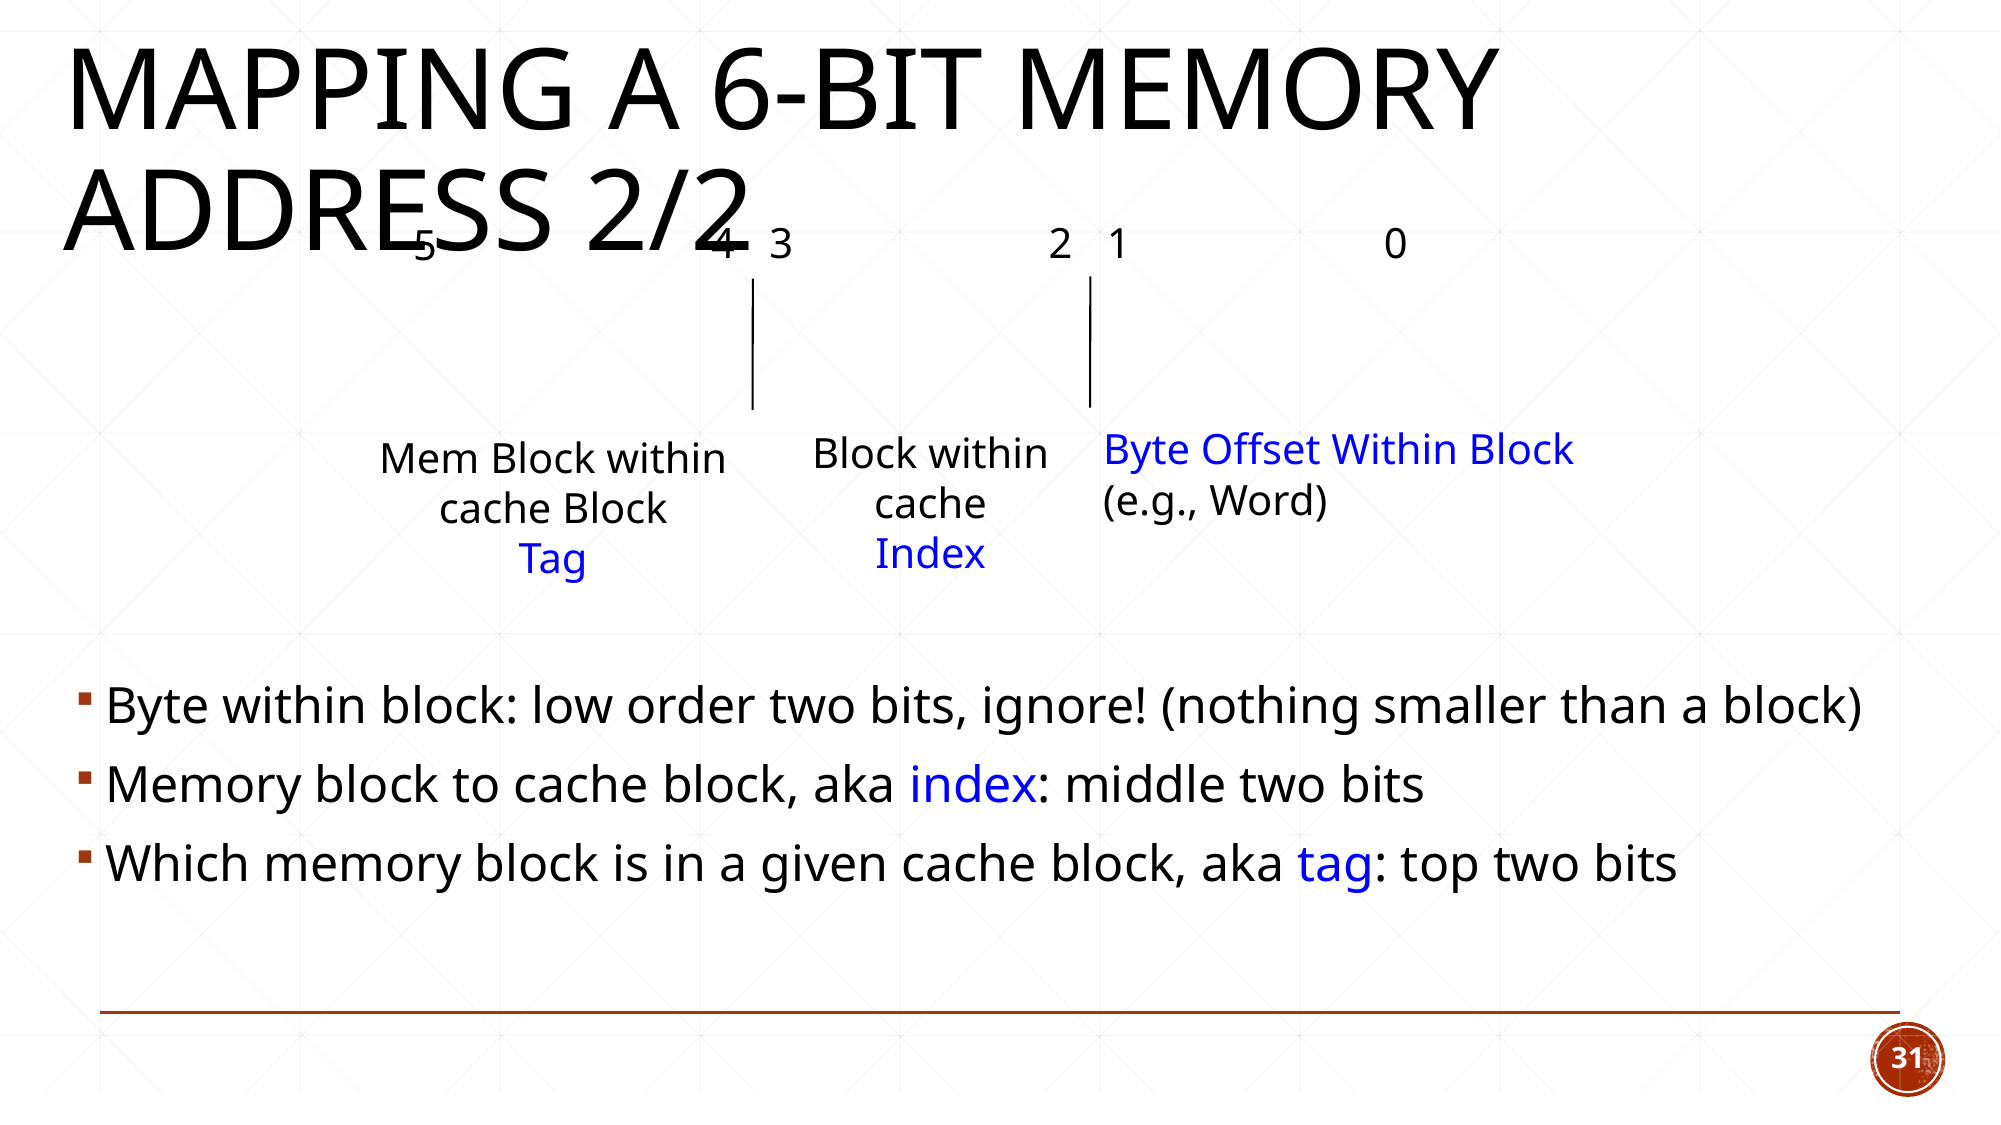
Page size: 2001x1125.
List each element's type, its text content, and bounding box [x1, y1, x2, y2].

slide_number 31 [1855, 1028, 1961, 1089]
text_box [1086, 211, 1423, 275]
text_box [1091, 212, 1584, 531]
list Byte within block: low order two bits, ignore! (nothing smaller than a block) Memory block to cache block, aka index: middle two bits Which memory block is in a given cache block, aka tag: top two bits [60, 672, 1973, 1017]
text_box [398, 211, 1085, 584]
title Mapping a 6-bit Memory Address 2/2 [48, 52, 1961, 254]
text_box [346, 212, 763, 589]
